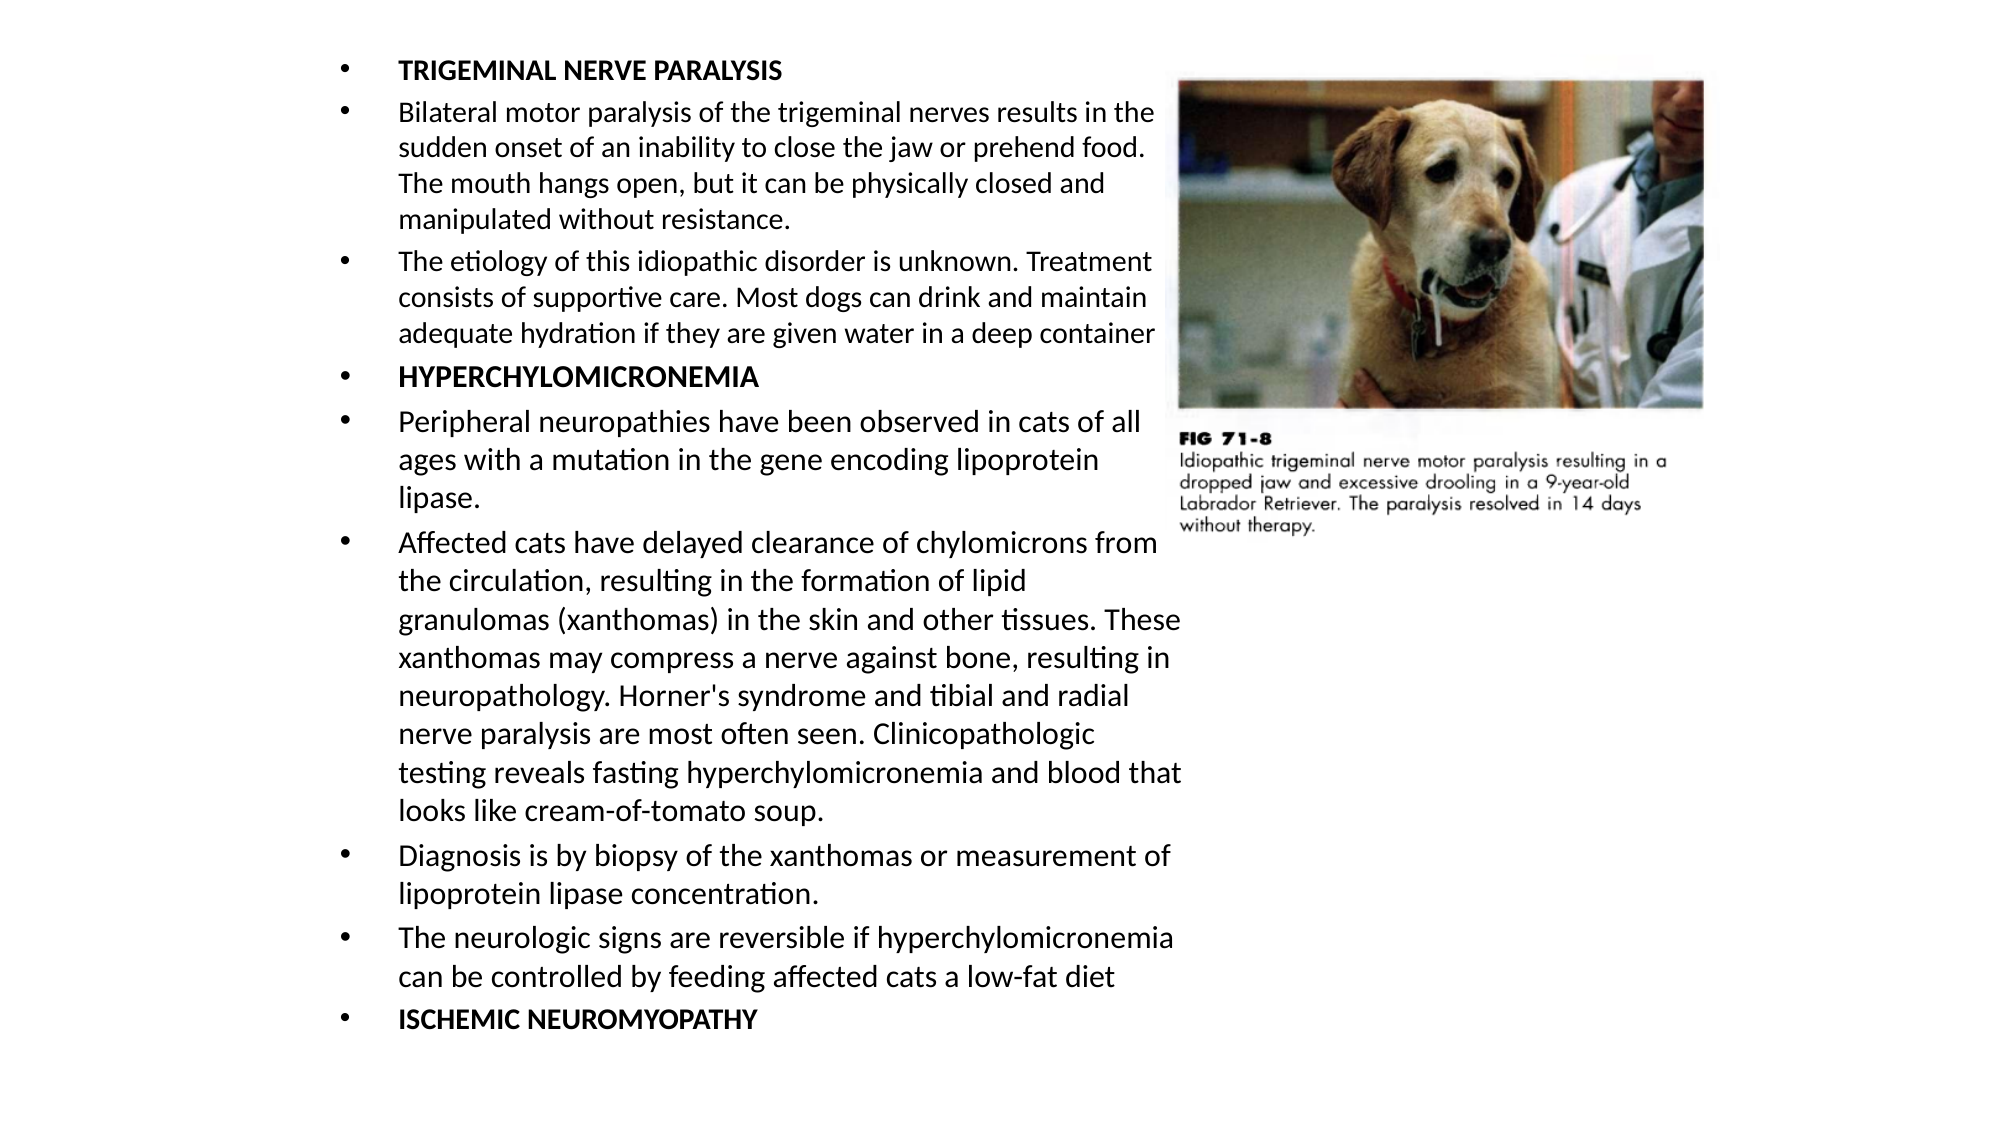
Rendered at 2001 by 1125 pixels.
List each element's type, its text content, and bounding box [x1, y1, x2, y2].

list TRIGEMINAL NERVE PARALYSIS Bilateral motor paralysis of the trigeminal nerves results in the sudden onset of an inability to close the jaw or prehend food. The mouth hangs open, but it can be physically closed and manipulated without resistance. The etiology of this idiopathic disorder is unknown. Treatment consists of supportive care. Most dogs can drink and maintain adequate hydration if they are given water in a deep container HYPERCHYLOMICRONEMIA Peripheral neuropathies have been observed in cats of all ages with a mutation in the gene encoding lipoprotein lipase. Affected cats have delayed clearance of chylomicrons from the circulation, resulting in the formation of lipid granulomas (xanthomas) in the skin and other tissues. These xanthomas may compress a nerve against bone, resulting in neuropathology. Horner's syndrome and tibial and radial nerve paralysis are most often seen. Clinicopathologic testing reveals fasting hyperchylomicronemia and blood that looks like cream-of-tomato soup. Diagnosis is by biopsy of the xanthomas or measurement of lipoprotein lipase concentration. The neurologic signs are reversible if hyperchylomicronemia can be controlled by feeding affected cats a low-fat diet ISCHEMIC NEUROMYOPATHY [324, 42, 1201, 1047]
picture [1165, 54, 1720, 543]
